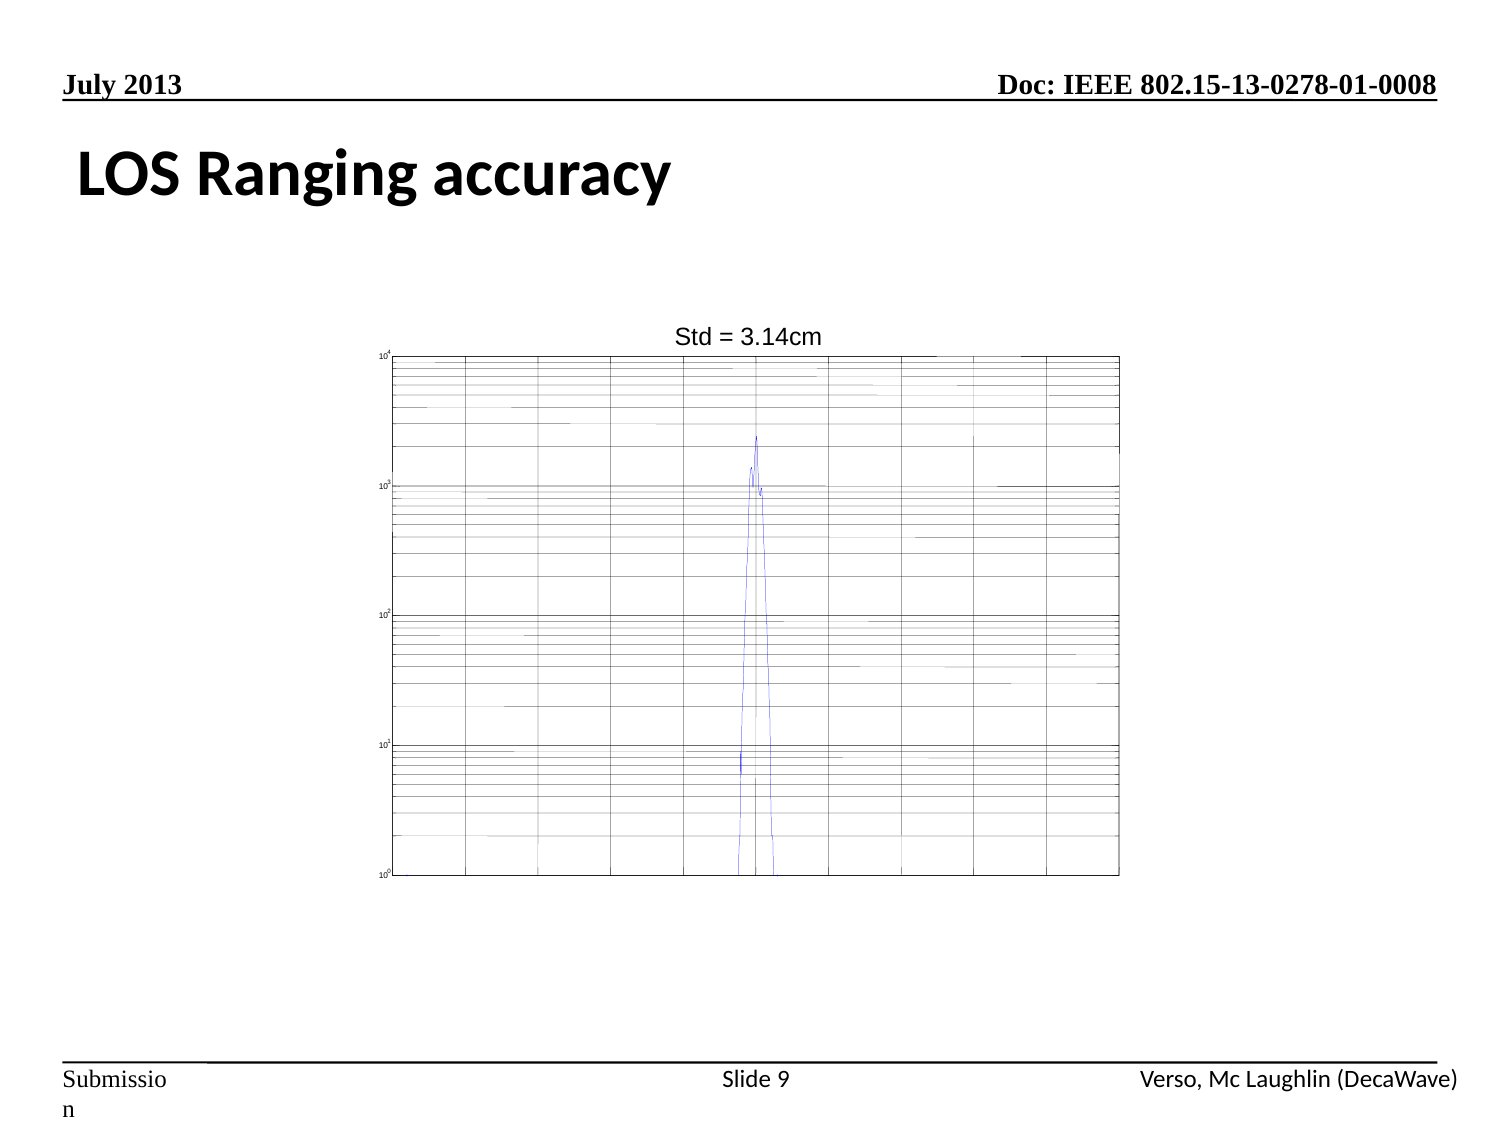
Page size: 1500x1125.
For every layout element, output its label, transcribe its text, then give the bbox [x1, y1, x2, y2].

title LOS Ranging accuracy [62, 112, 1438, 226]
slide_number Slide 9 [713, 1061, 799, 1093]
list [378, 322, 1122, 903]
footer Verso, Mc Laughlin (DecaWave) [878, 1061, 1459, 1093]
